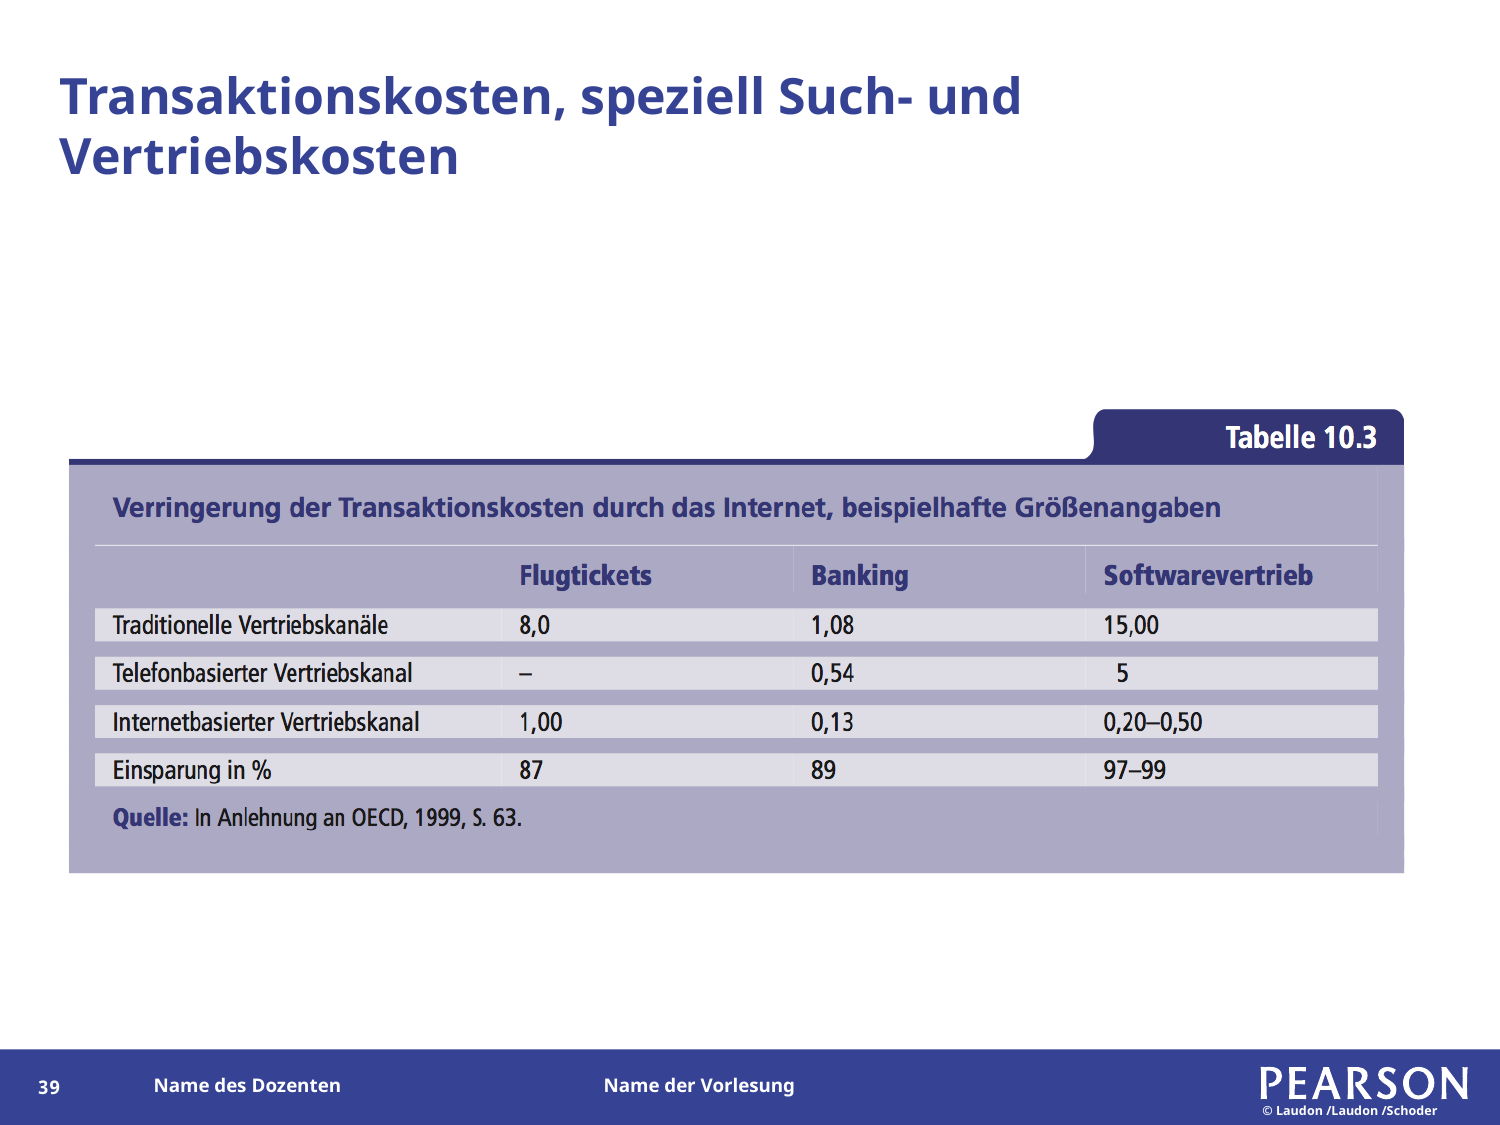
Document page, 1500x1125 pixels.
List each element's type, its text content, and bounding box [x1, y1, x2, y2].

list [59, 403, 1411, 878]
slide_number 38 [22, 1067, 136, 1098]
title Transaktionskosten, speziell Such- und Vertriebskosten [59, 64, 1410, 213]
